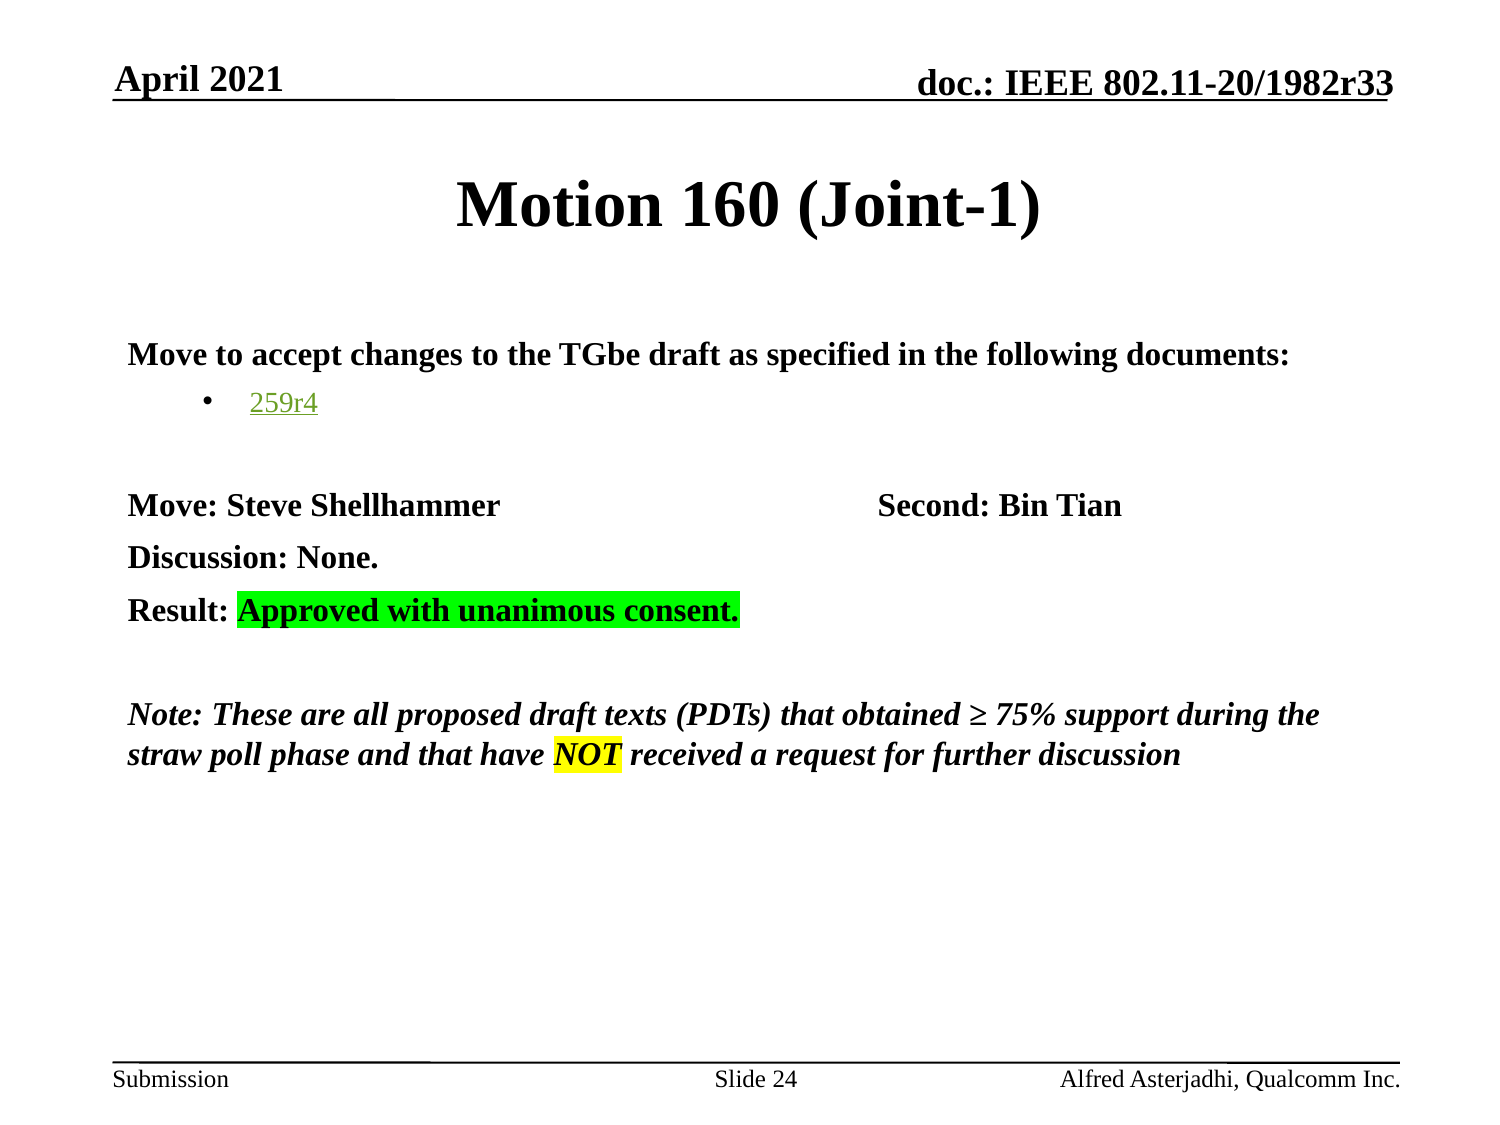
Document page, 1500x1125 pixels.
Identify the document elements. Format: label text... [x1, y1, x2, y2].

title Motion 160 (Joint-1) [112, 112, 1388, 288]
footer Alfred Asterjadhi, Qualcomm Inc. [878, 1061, 1402, 1093]
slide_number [114, 54, 423, 100]
list Move to accept changes to the TGbe draft as specified in the following documents: 259r4 Move: Steve Shellhammer Second: Bin Tian Discussion: None. Result: Approved with unanimous consent. Note: These are all proposed draft texts (PDTs) that obtained ≥ 75% support during the straw poll phase and that have NOT received a request for further discussion [112, 324, 1388, 1000]
slide_number Slide 24 [712, 1061, 800, 1123]
